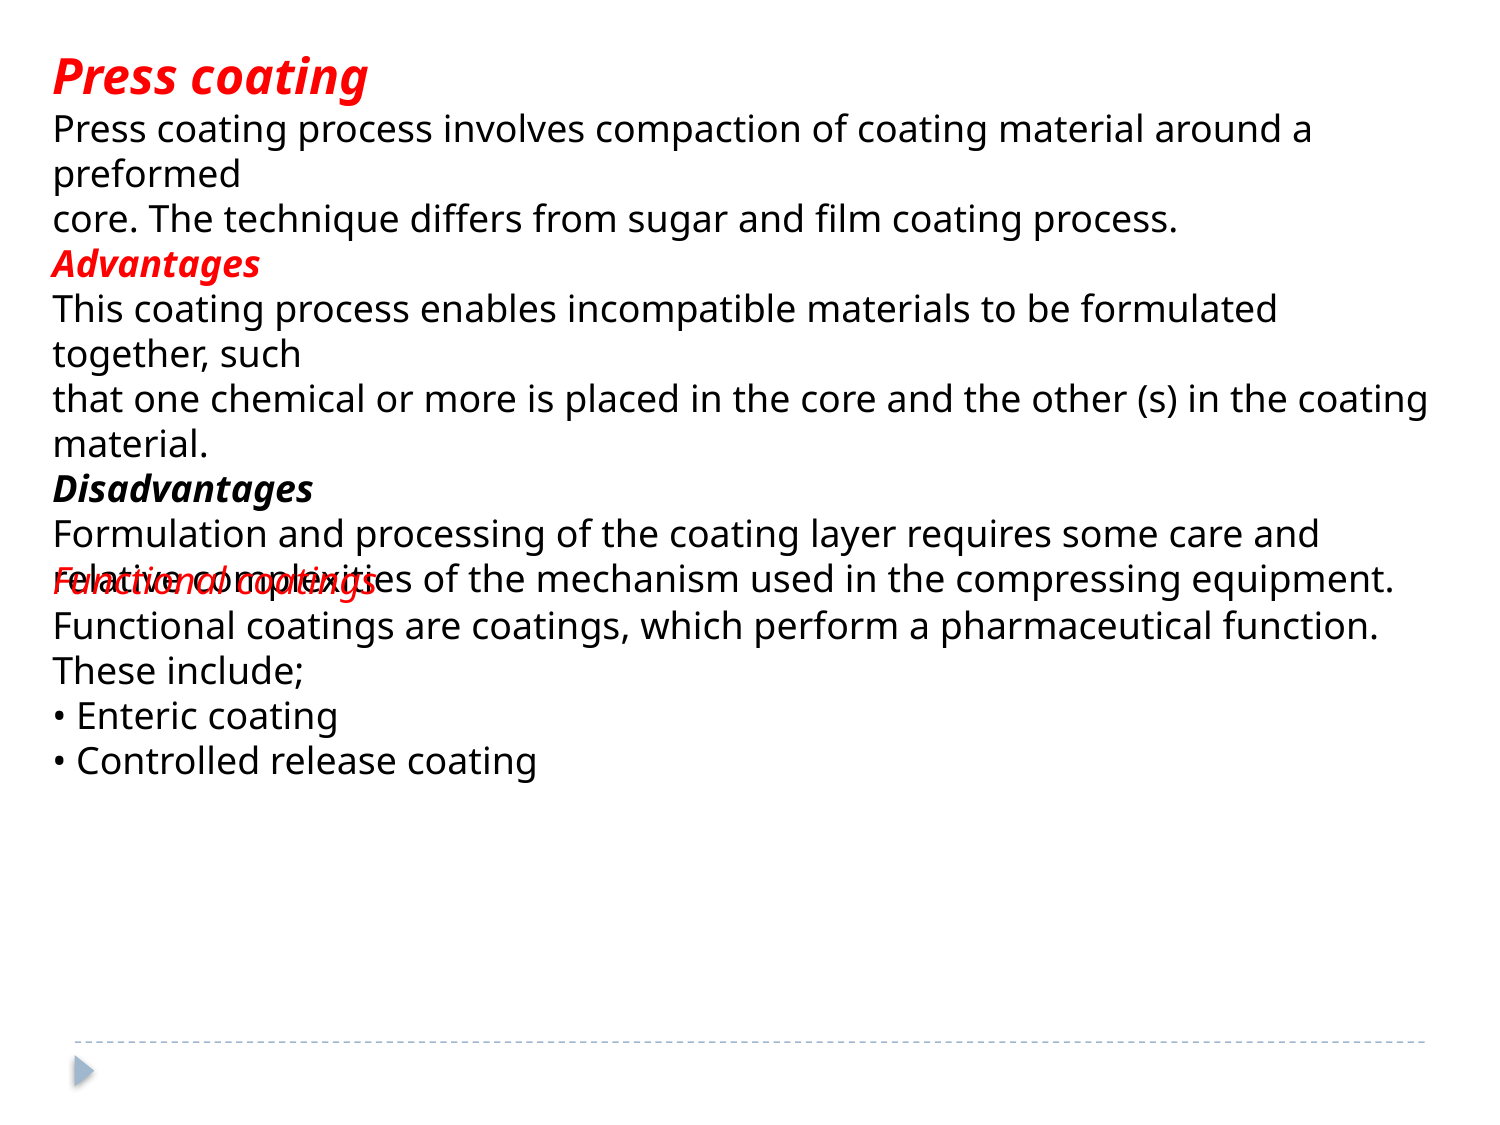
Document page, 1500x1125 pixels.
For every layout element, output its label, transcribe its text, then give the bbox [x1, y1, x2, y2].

text_box Press coating Press coating process involves compaction of coating material around a preformed core. The technique differs from sugar and film coating process. Advantages This coating process enables incompatible materials to be formulated together, such that one chemical or more is placed in the core and the other (s) in the coating material. Disadvantages Formulation and processing of the coating layer requires some care and relative complexities of the mechanism used in the compressing equipment. [37, 37, 1450, 549]
text_box Functional coatings Functional coatings are coatings, which perform a pharmaceutical function. These include; • Enteric coating • Controlled release coating [37, 549, 1463, 790]
